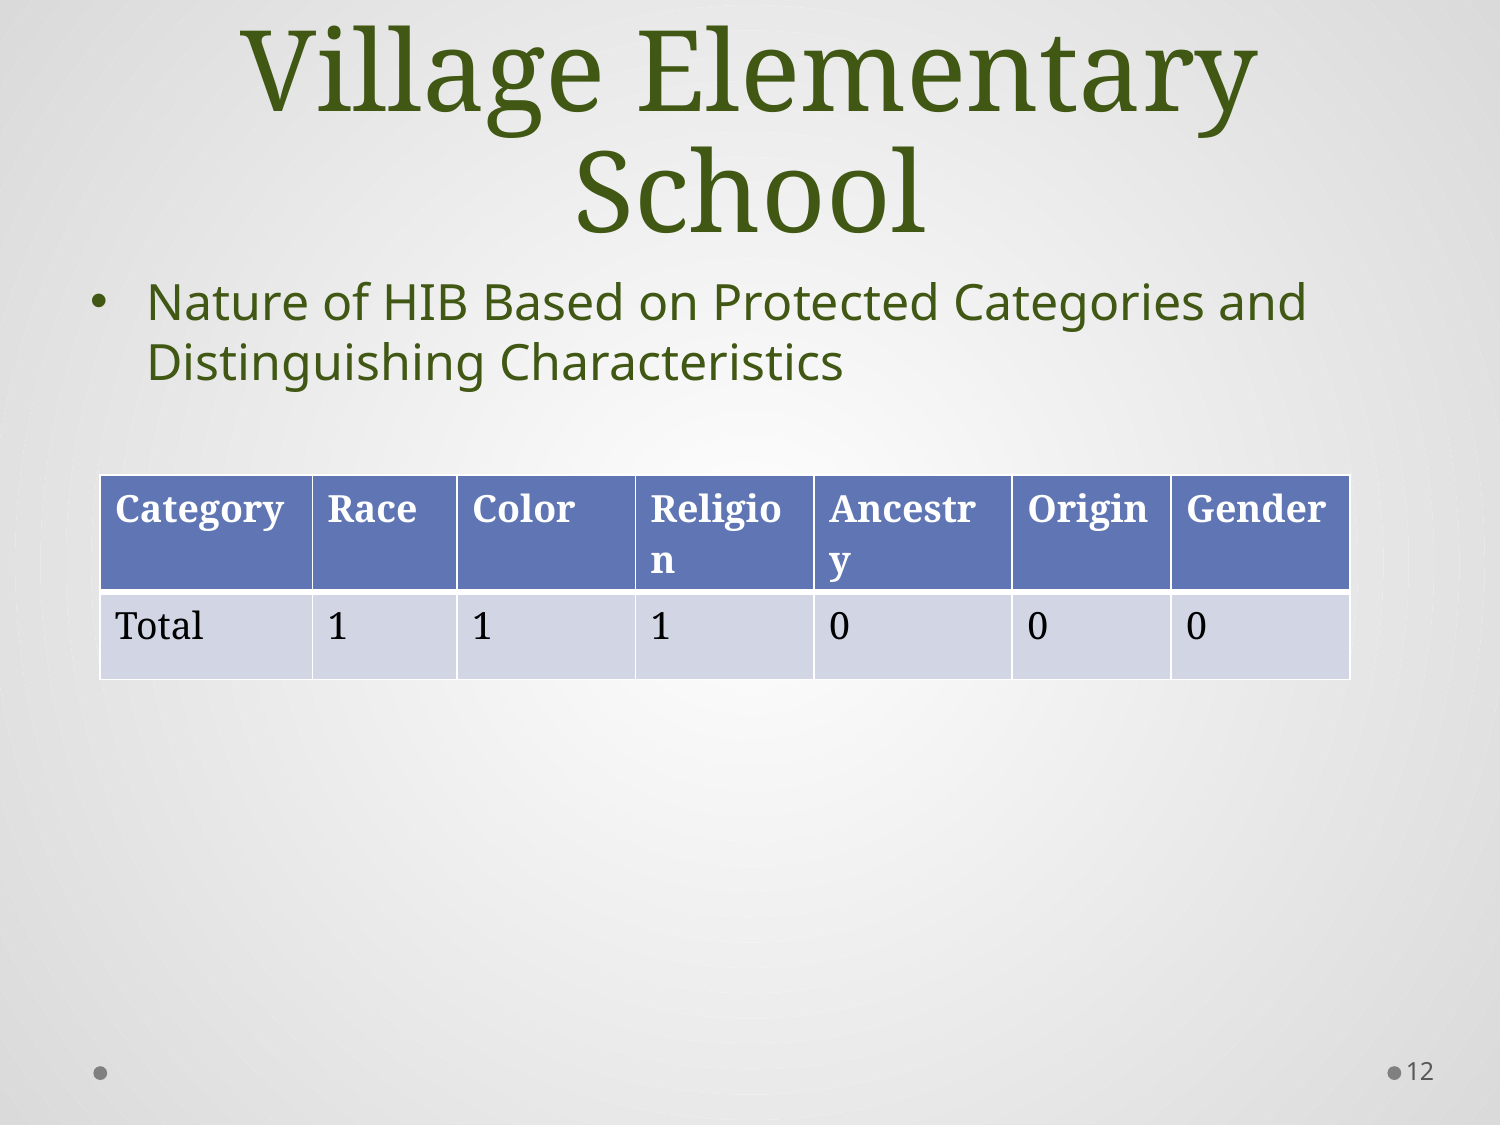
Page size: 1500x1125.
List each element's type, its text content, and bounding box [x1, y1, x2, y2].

table_header Color [458, 476, 635, 589]
table_header Religion [636, 476, 813, 589]
table_header Race [313, 476, 456, 589]
table_cell 1 [458, 595, 635, 679]
table_cell 1 [636, 595, 813, 679]
list Nature of HIB Based on Protected Categories and Distinguishing Characteristics [75, 262, 1425, 1005]
table_header Origin [1013, 476, 1170, 589]
table_cell 0 [815, 595, 1011, 679]
table_cell 0 [1013, 595, 1170, 679]
table_cell 0 [1172, 595, 1349, 679]
table_header Category [101, 476, 312, 589]
slide_number 12 [1401, 1042, 1494, 1103]
table_header Ancestry [815, 476, 1011, 589]
table_cell 1 [313, 595, 456, 679]
table_header Gender [1172, 476, 1349, 589]
table_cell Total [101, 595, 312, 679]
title Village Elementary School [75, 0, 1425, 262]
